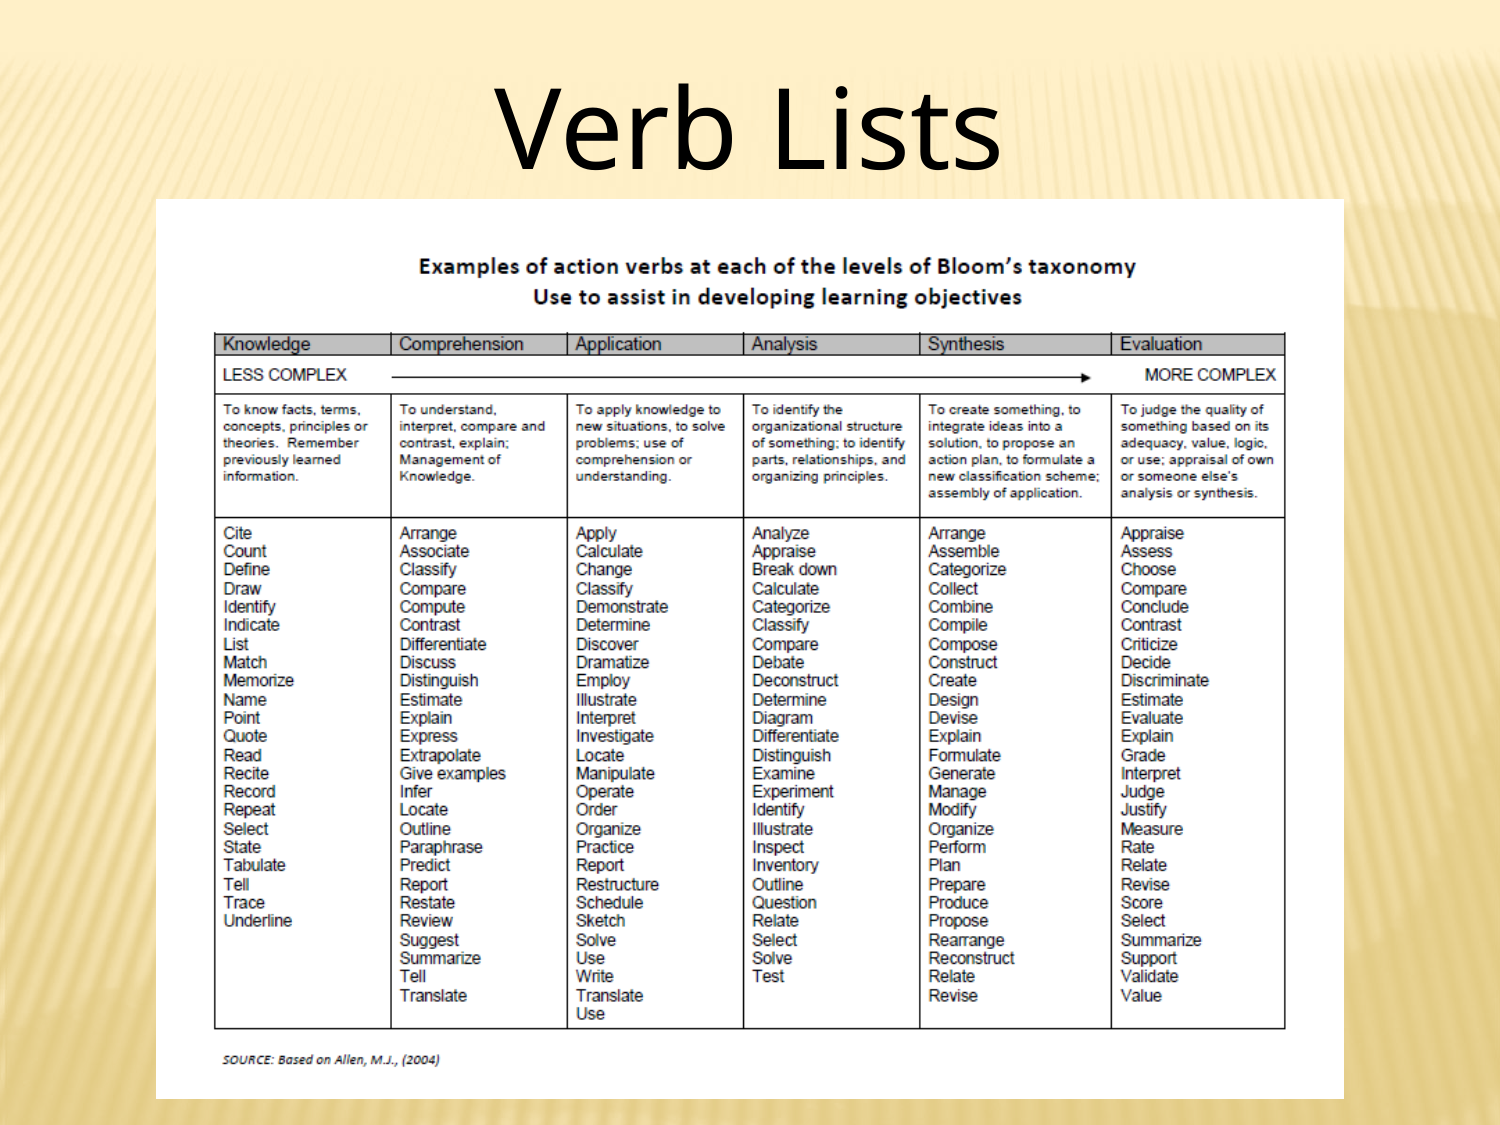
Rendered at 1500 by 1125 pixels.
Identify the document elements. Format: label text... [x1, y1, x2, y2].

picture [155, 199, 1344, 1100]
text_box Verb Lists [115, 49, 1385, 200]
